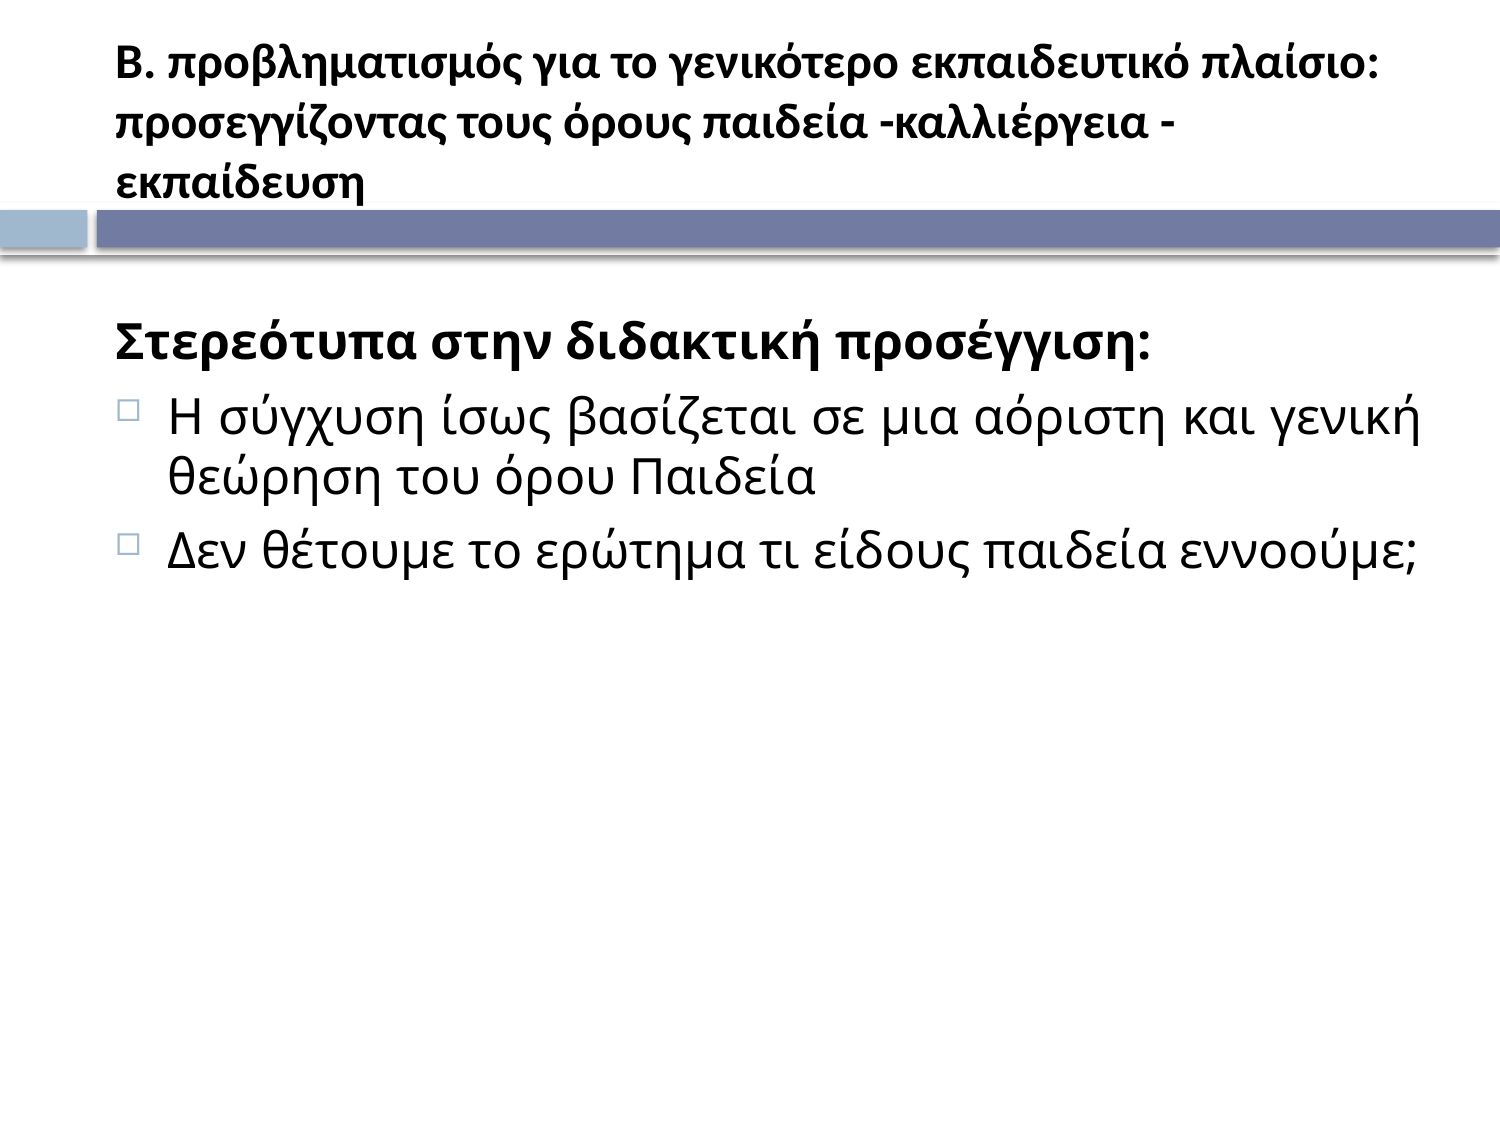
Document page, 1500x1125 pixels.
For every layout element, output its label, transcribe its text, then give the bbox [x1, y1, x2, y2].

title Β. προβληματισμός για το γενικότερο εκπαιδευτικό πλαίσιο: προσεγγίζοντας τους όρους παιδεία -καλλιέργεια - εκπαίδευση [100, 37, 1438, 200]
list Στερεότυπα στην διδακτική προσέγγιση: Η σύγχυση ίσως βασίζεται σε μια αόριστη και γενική θεώρηση του όρου Παιδεία Δεν θέτουμε το ερώτημα τι είδους παιδεία εννοούμε; [100, 302, 1438, 1012]
